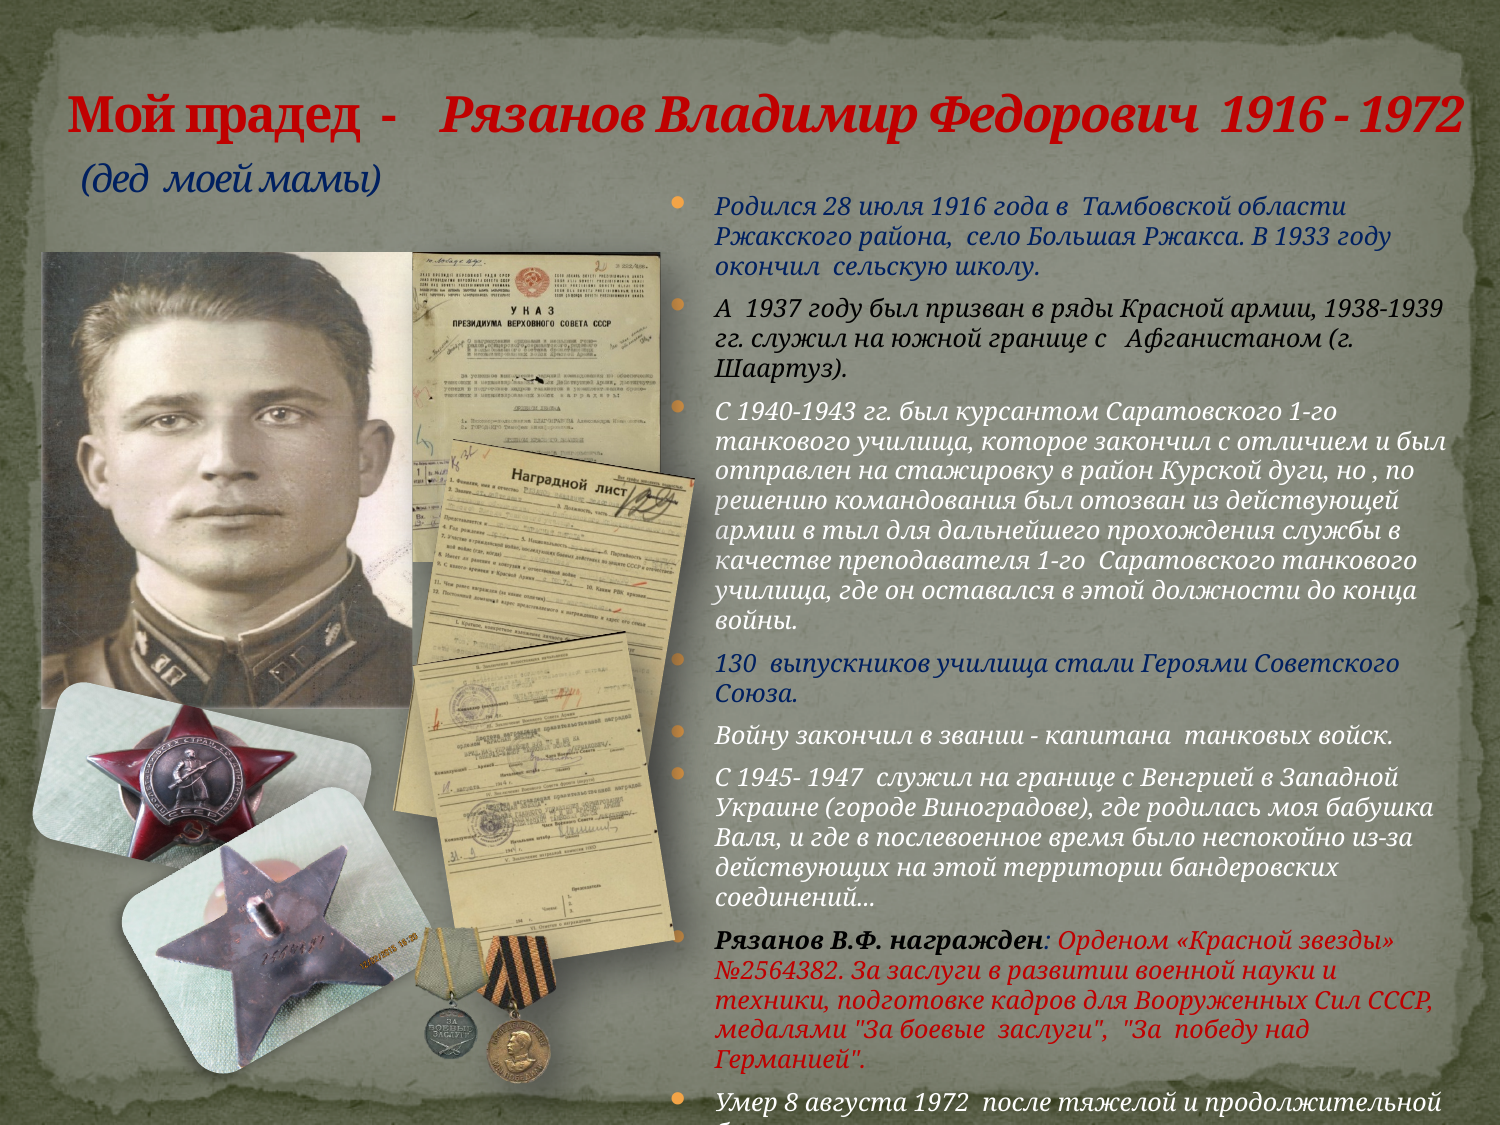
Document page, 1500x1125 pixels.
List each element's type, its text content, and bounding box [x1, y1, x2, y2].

picture [41, 252, 695, 1086]
title Мой прадед - Рязанов Владимир Федорович 1916 - 1972 (дед моей мамы) [52, 24, 1483, 256]
list Родился 28 июля 1916 года в Тамбовской области Ржакского района, село Большая Ржакса. В 1933 году окончил сельскую школу. А 1937 году был призван в ряды Красной армии, 1938-1939 гг. служил на южной границе с Афганистаном (г. Шаартуз). С 1940-1943 гг. был курсантом Саратовского 1-го танкового училища, которое закончил с отличием и был отправлен на стажировку в район Курской дуги, но , по решению командования был отозван из действующей армии в тыл для дальнейшего прохождения службы в качестве преподавателя 1-го Саратовского танкового училища, где он оставался в этой должности до конца войны. 130 выпускников училища стали Героями Советского Союза. Войну закончил в звании - капитана танковых войск. С 1945- 1947 служил на границе с Венгрией в Западной Украине (городе Виноградове), где родилась моя бабушка Валя, и где в послевоенное время было неспокойно из-за действующих на этой территории бандеровских соединений... Рязанов В.Ф. награжден: Орденом «Красной звезды» №2564382. За заслуги в развитии военной науки и техники, подготовке кадров для Вооруженных Сил СССР, медалями "За боевые заслуги", "За победу над Германией". Умер 8 августа 1972 после тяжелой и продолжительной болезни. Похоронен на Воскресенском кладбище города Саратова. [655, 183, 1474, 1080]
picture [143, 830, 412, 1031]
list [44, 713, 361, 870]
